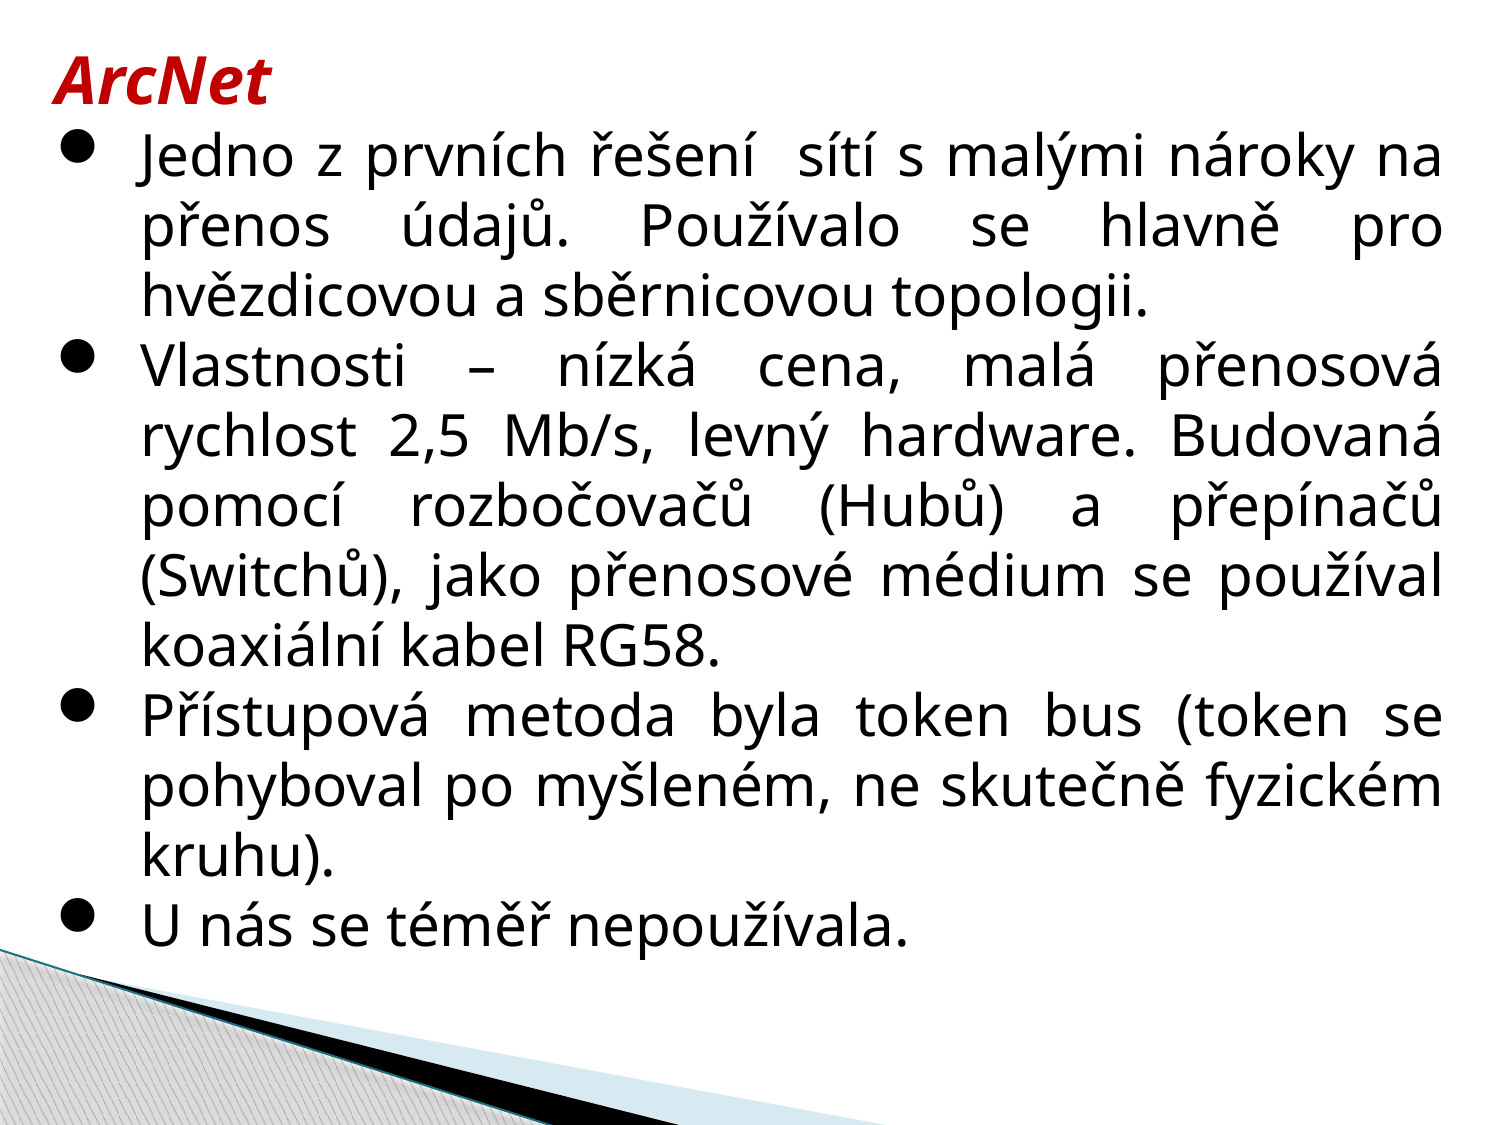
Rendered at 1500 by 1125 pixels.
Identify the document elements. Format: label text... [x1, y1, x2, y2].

text_box ArcNet Jedno z prvních řešení sítí s malými nároky na přenos údajů. Používalo se hlavně pro hvězdicovou a sběrnicovou topologii. Vlastnosti – nízká cena, malá přenosová rychlost 2,5 Mb/s, levný hardware. Budovaná pomocí rozbočovačů (Hubů) a přepínačů (Switchů), jako přenosové médium se používal koaxiální kabel RG58. Přístupová metoda byla token bus (token se pohyboval po myšleném, ne skutečně fyzickém kruhu). U nás se téměř nepoužívala. [41, 30, 1459, 966]
